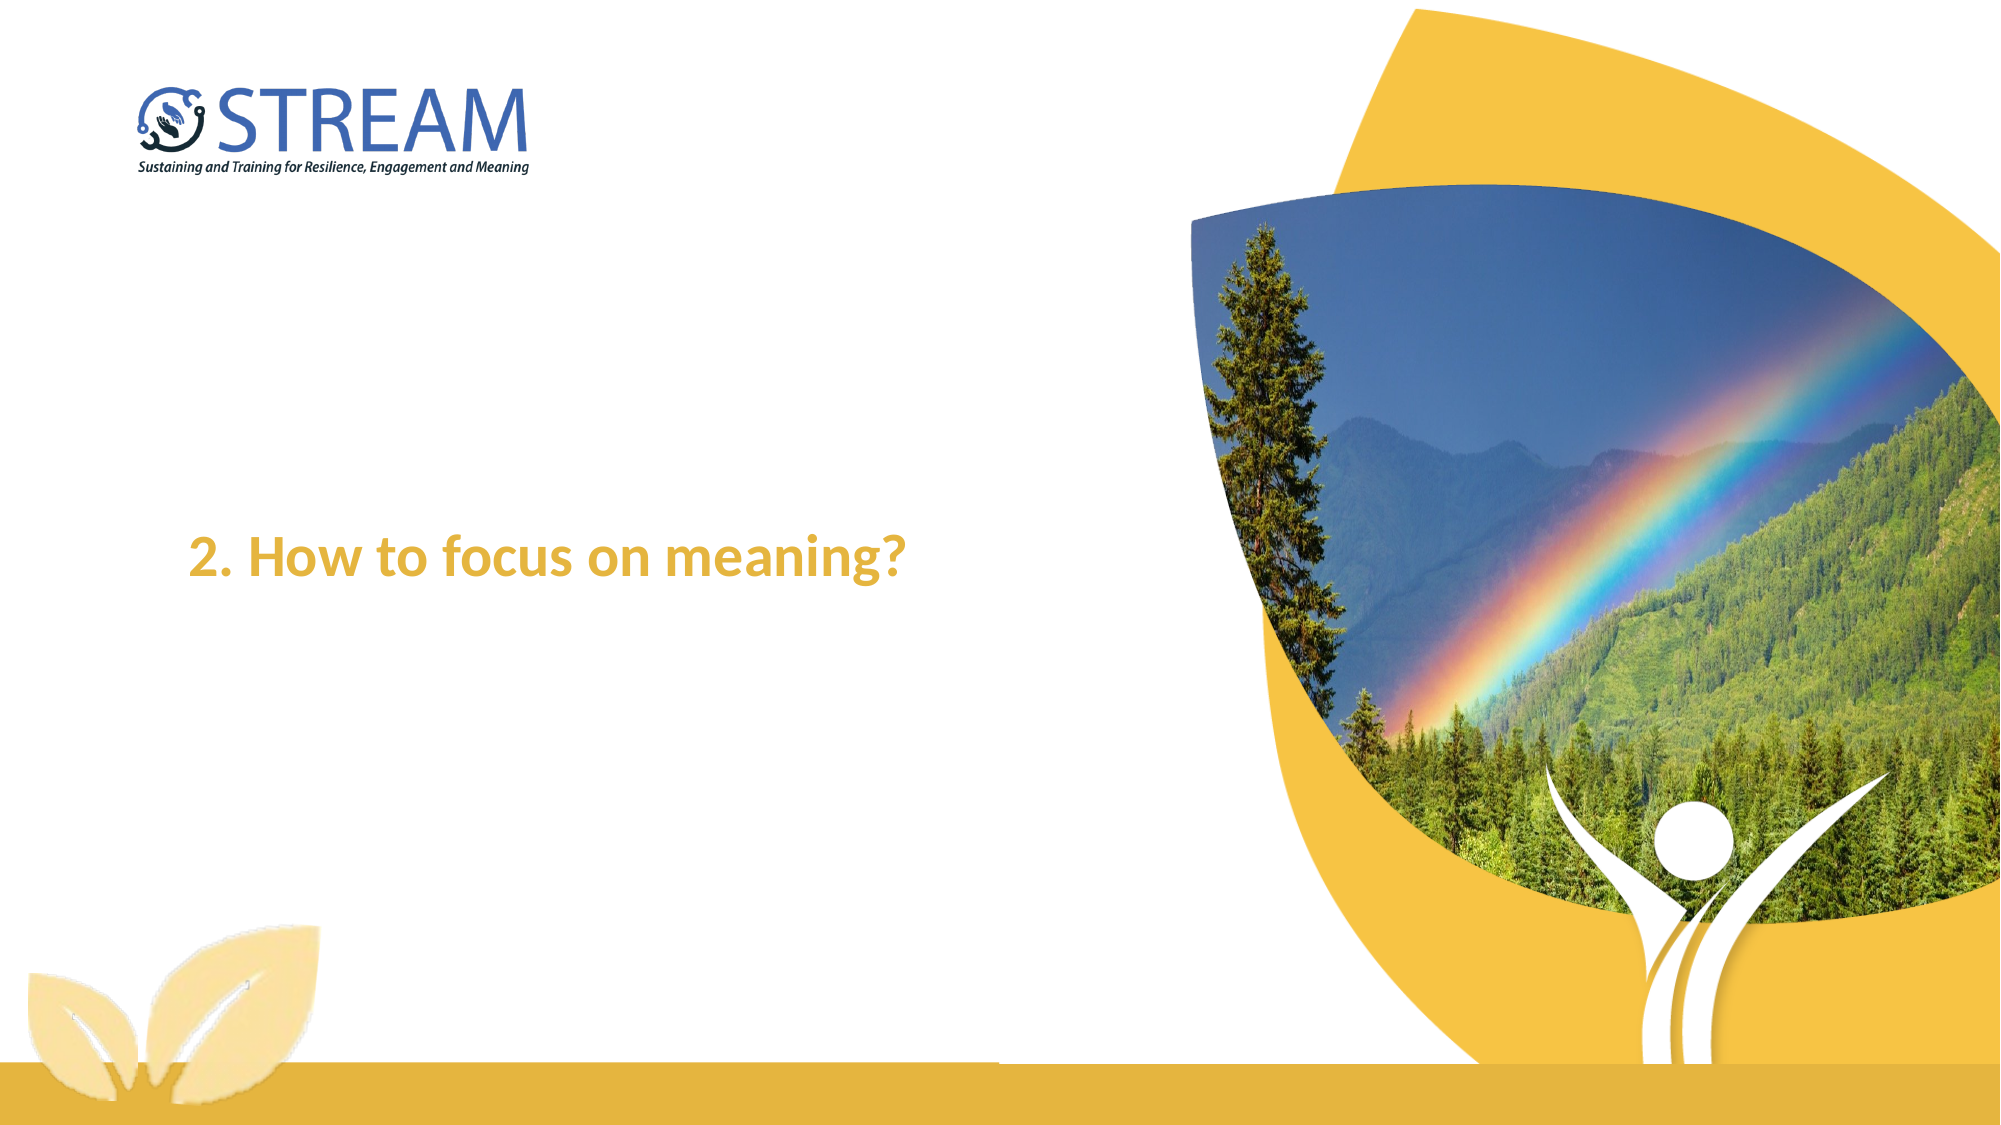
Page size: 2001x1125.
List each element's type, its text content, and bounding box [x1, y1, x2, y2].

picture [999, 0, 2000, 1064]
text_box 2. How to focus on meaning? [173, 510, 974, 605]
picture [102, 60, 574, 199]
picture [28, 973, 138, 1101]
picture [142, 912, 321, 1115]
